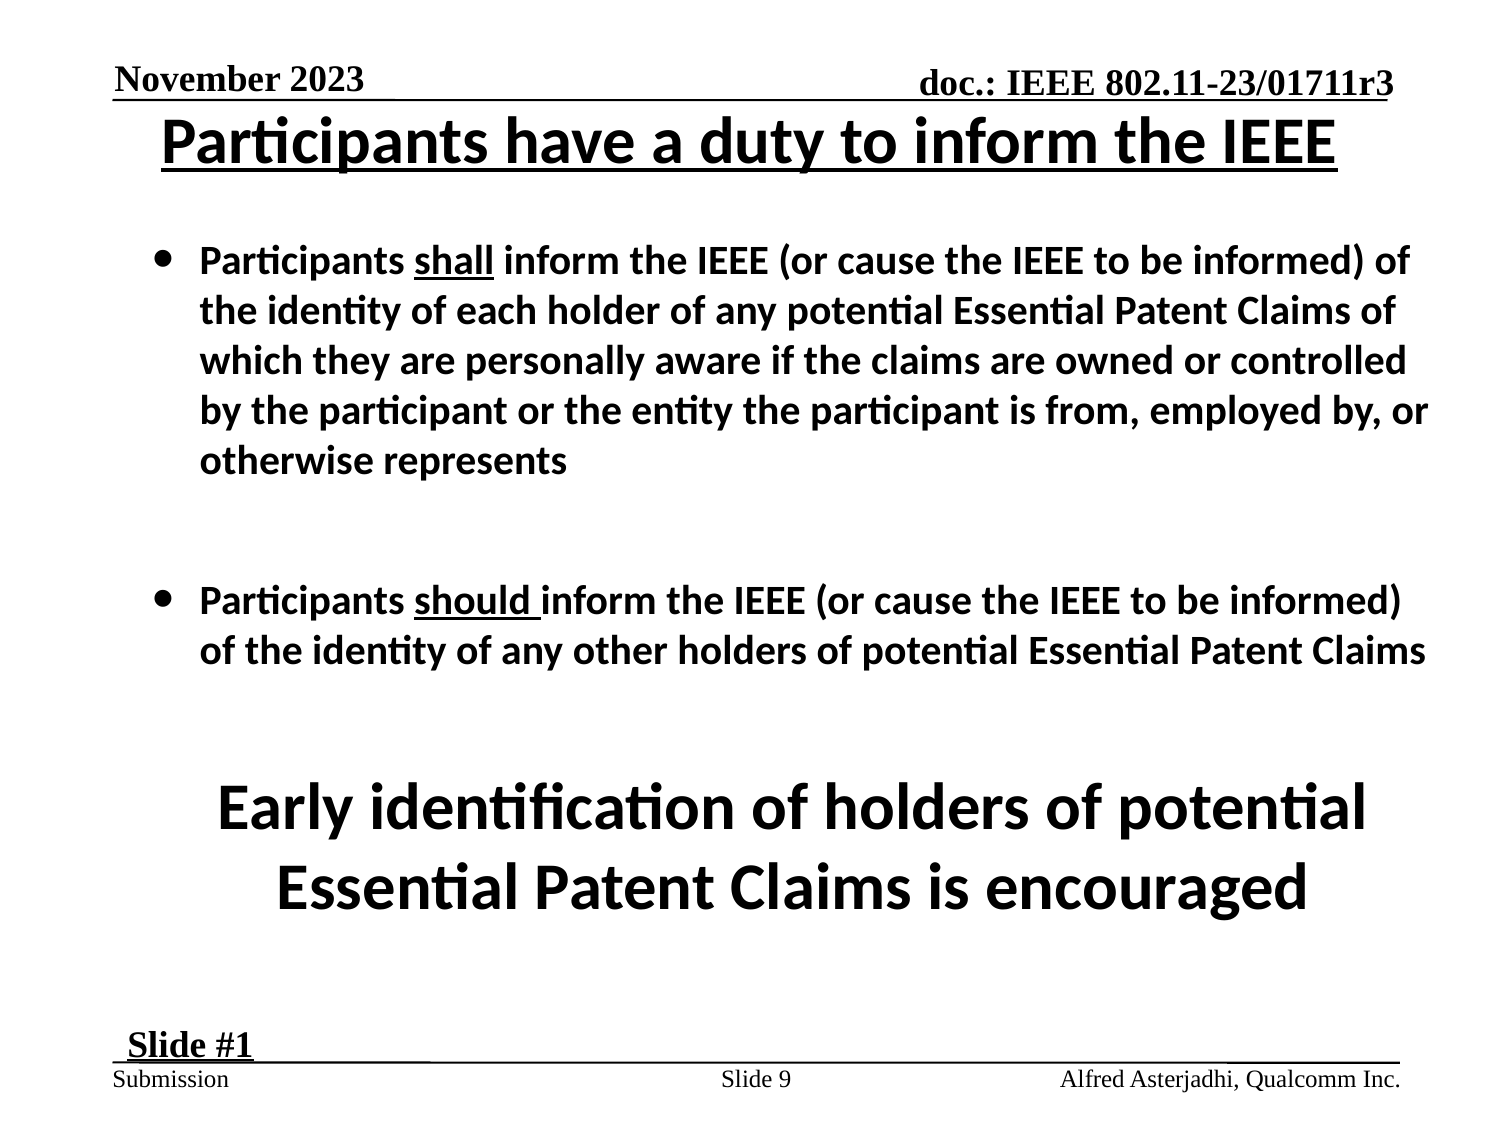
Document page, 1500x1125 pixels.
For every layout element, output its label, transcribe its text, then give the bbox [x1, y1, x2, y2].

title Participants have a duty to inform the IEEE [112, 112, 1388, 163]
list Participants shall inform the IEEE (or cause the IEEE to be informed) of the identity of each holder of any potential Essential Patent Claims of which they are personally aware if the claims are owned or controlled by the participant or the entity the participant is from, employed by, or otherwise represents Participants should inform the IEEE (or cause the IEEE to be informed) of the identity of any other holders of potential Essential Patent Claims Early identification of holders of potential Essential Patent Claims is encouraged [62, 224, 1451, 901]
footer Alfred Asterjadhi, Qualcomm Inc. [878, 1061, 1402, 1093]
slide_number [114, 54, 493, 100]
slide_number Slide 9 [712, 1061, 800, 1123]
text_box Slide #1 [112, 1012, 269, 1073]
